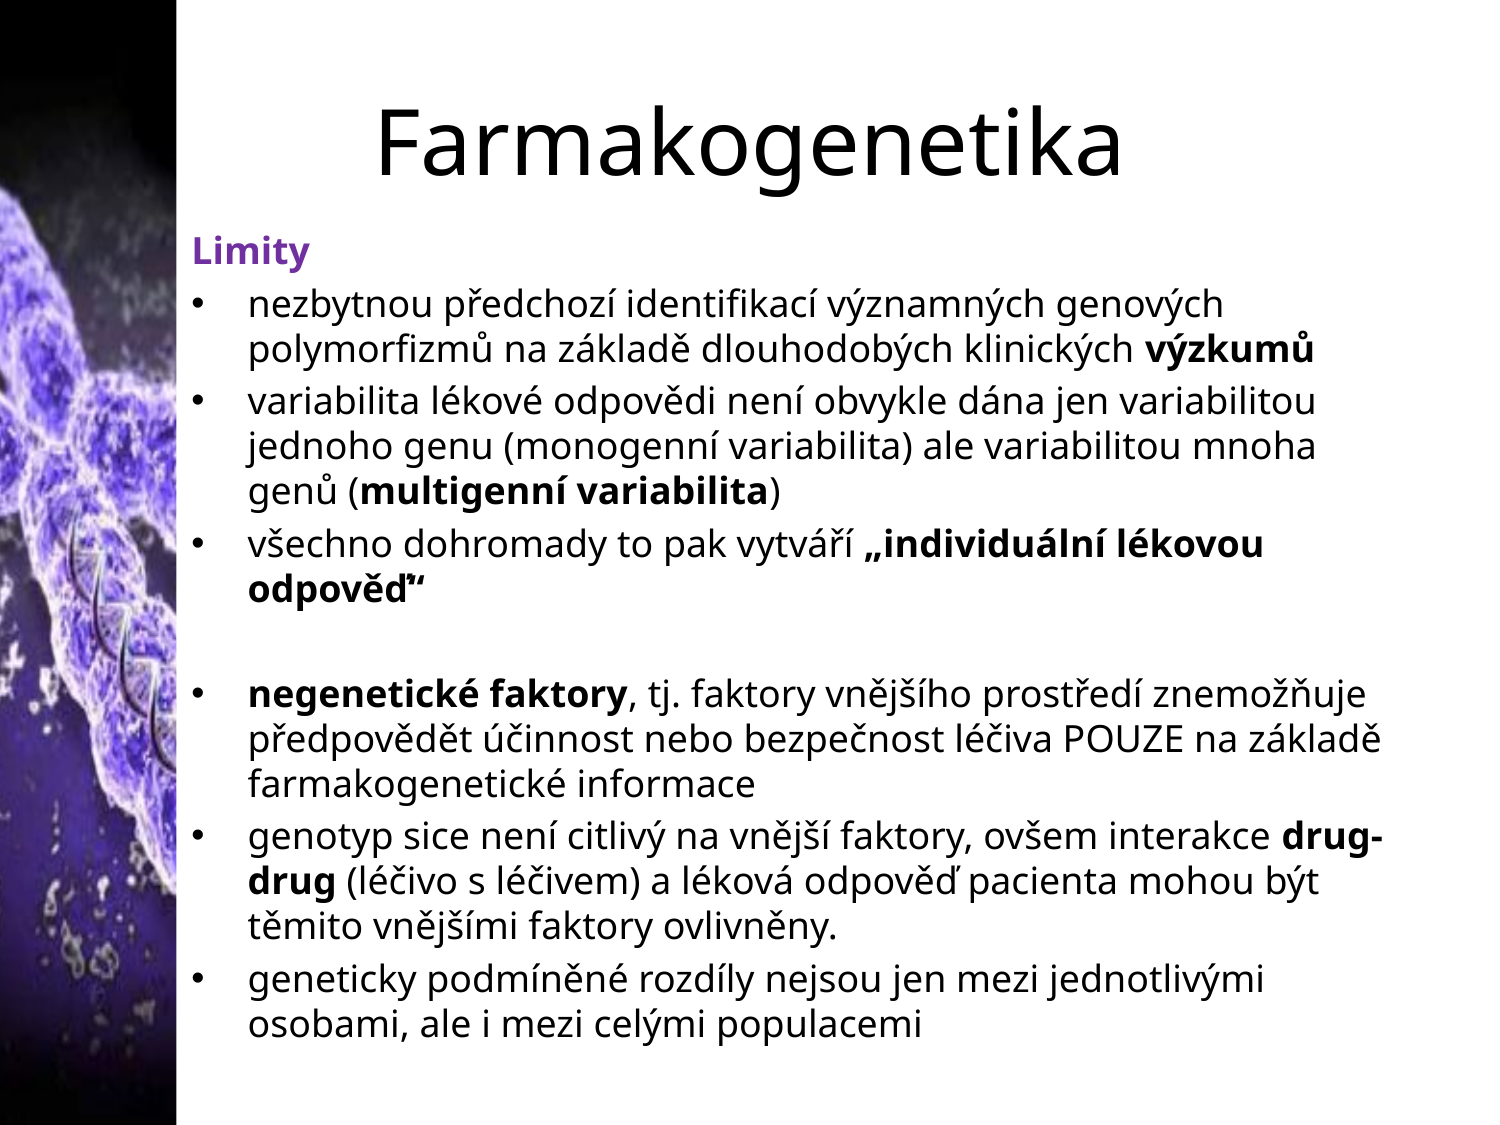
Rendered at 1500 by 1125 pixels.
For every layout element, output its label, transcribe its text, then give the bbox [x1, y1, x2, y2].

title Farmakogenetika [180, 45, 1425, 233]
list Limity nezbytnou předchozí identifikací významných genových polymorfizmů na základě dlouhodobých klinických výzkumů variabilita lékové odpovědi není obvykle dána jen variabilitou jednoho genu (monogenní variabilita) ale variabilitou mnoha genů (multigenní variabilita) všechno dohromady to pak vytváří „individuální lékovou odpověď“ negenetické faktory, tj. faktory vnějšího prostředí znemožňuje předpovědět účinnost nebo bezpečnost léčiva POUZE na základě farmakogenetické informace genotyp sice není citlivý na vnější faktory, ovšem interakce drug-drug (léčivo s léčivem) a léková odpověď pacienta mohou být těmito vnějšími faktory ovlivněny. geneticky podmíněné rozdíly nejsou jen mezi jednotlivými osobami, ale i mezi celými populacemi [180, 219, 1424, 1111]
picture [0, 0, 177, 1125]
